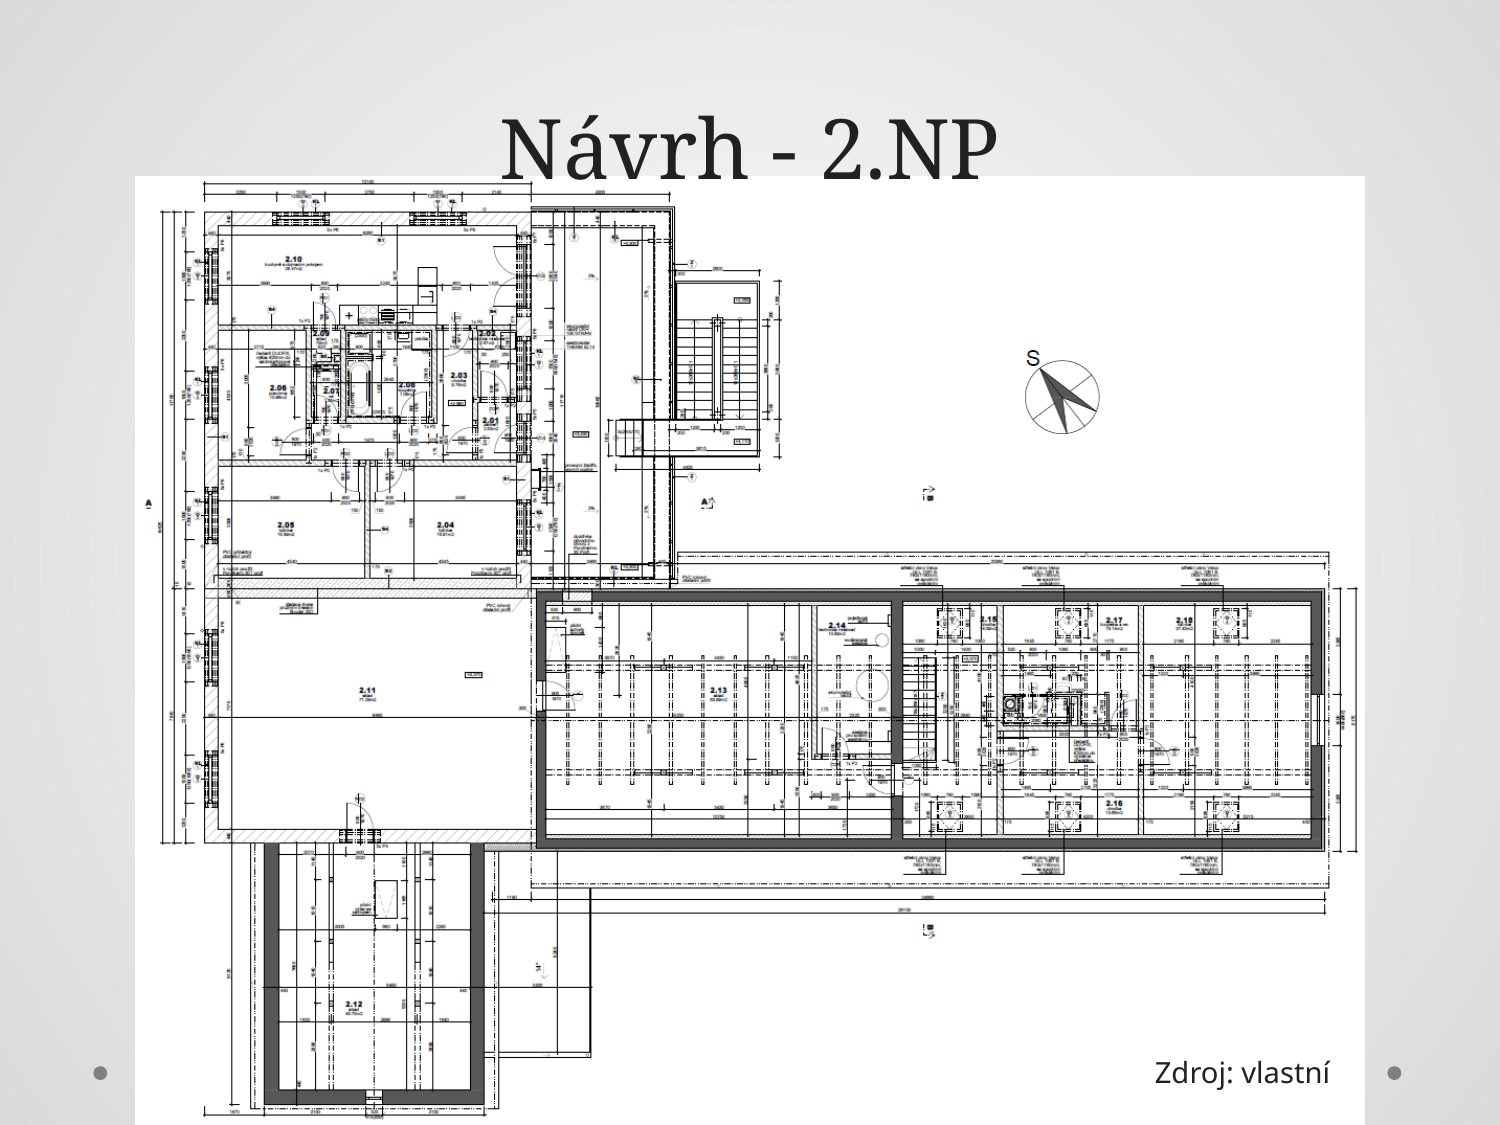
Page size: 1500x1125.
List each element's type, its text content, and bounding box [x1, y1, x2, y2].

picture [135, 176, 1365, 1125]
title Návrh - 2.NP [75, 30, 1425, 204]
